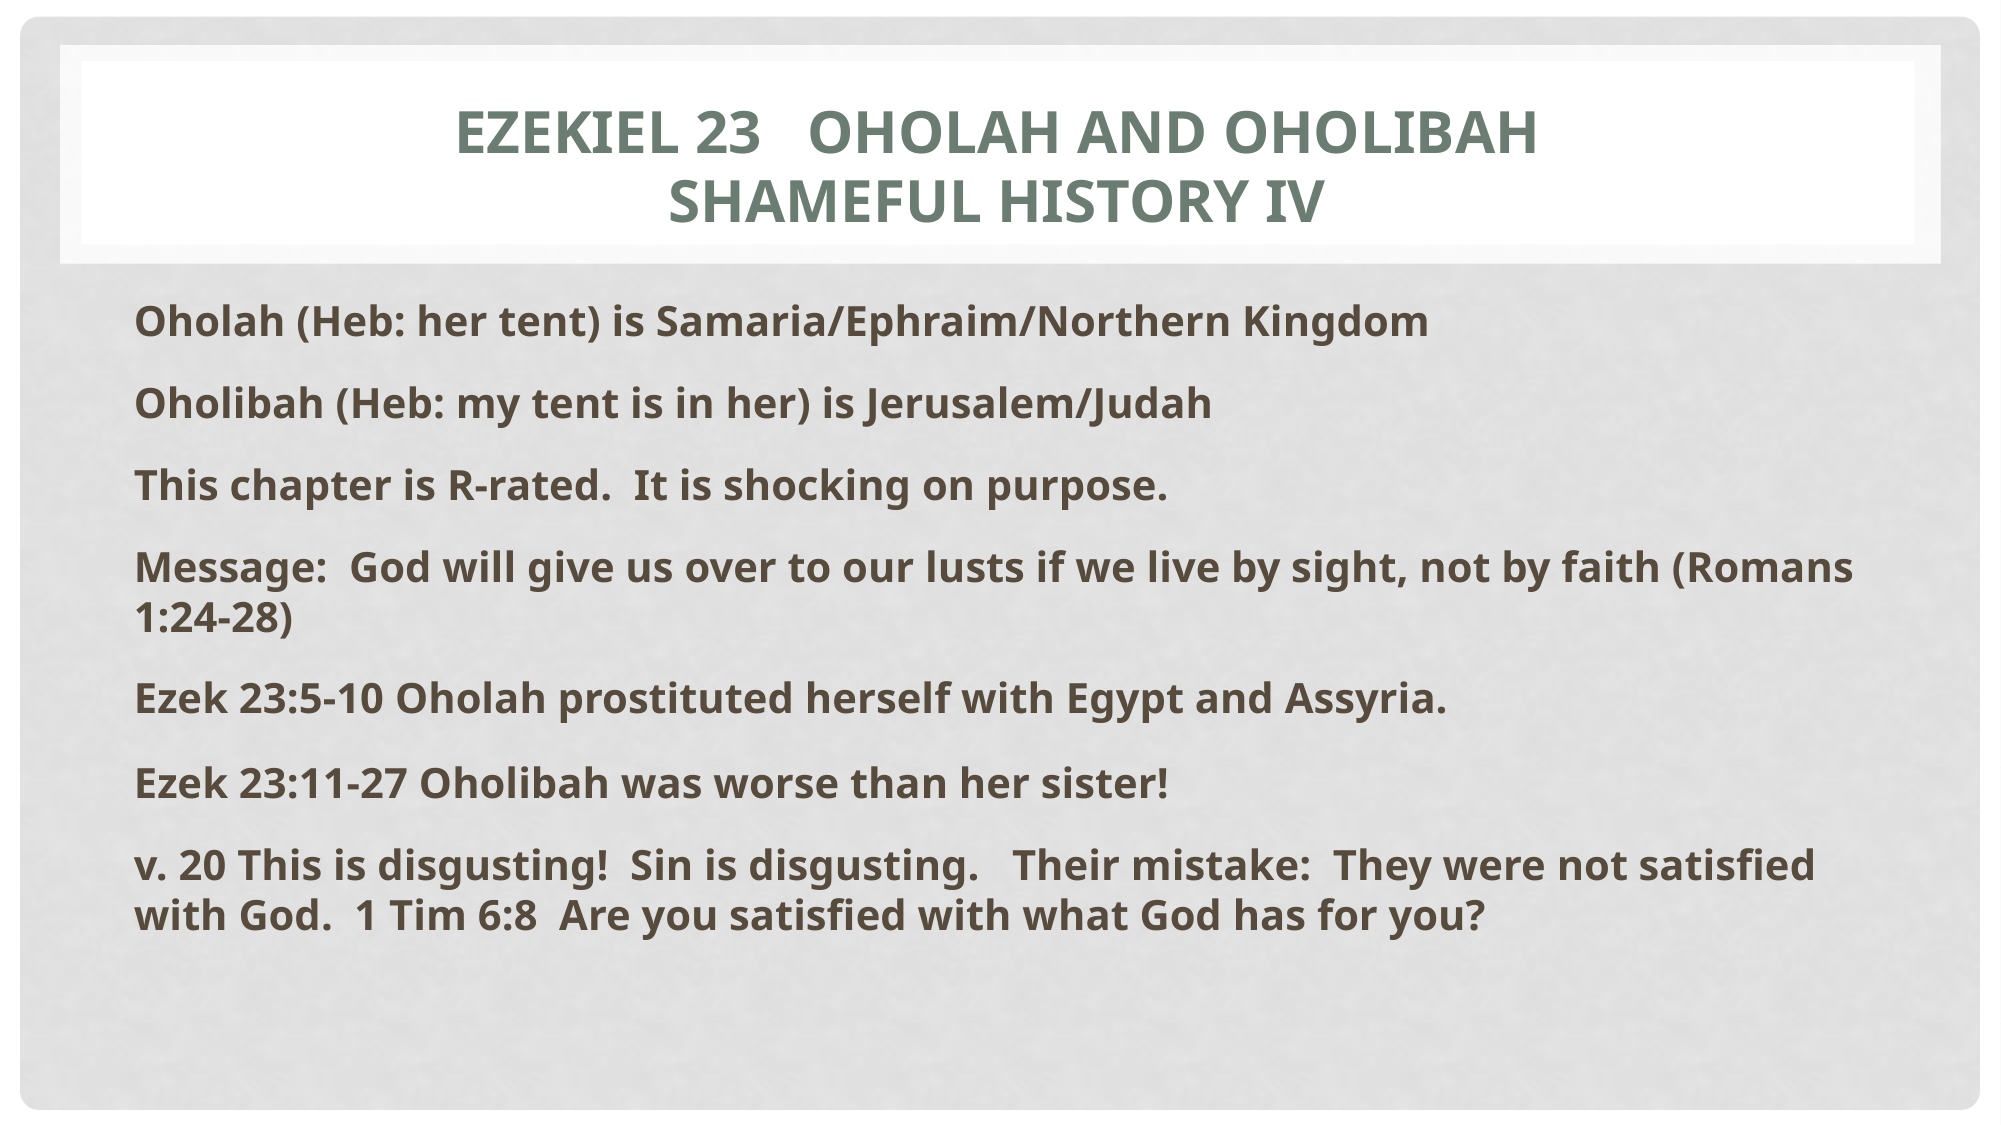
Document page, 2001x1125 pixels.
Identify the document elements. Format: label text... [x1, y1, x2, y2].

title Ezekiel 23 Oholah and oholibah Shameful History IV [319, 66, 1675, 263]
list Oholah (Heb: her tent) is Samaria/Ephraim/Northern Kingdom Oholibah (Heb: my tent is in her) is Jerusalem/Judah This chapter is R-rated. It is shocking on purpose. Message: God will give us over to our lusts if we live by sight, not by faith (Romans 1:24-28) Ezek 23:5-10 Oholah prostituted herself with Egypt and Assyria. Ezek 23:11-27 Oholibah was worse than her sister! v. 20 This is disgusting! Sin is disgusting. Their mistake: They were not satisfied with God. 1 Tim 6:8 Are you satisfied with what God has for you? [99, 287, 1900, 1005]
